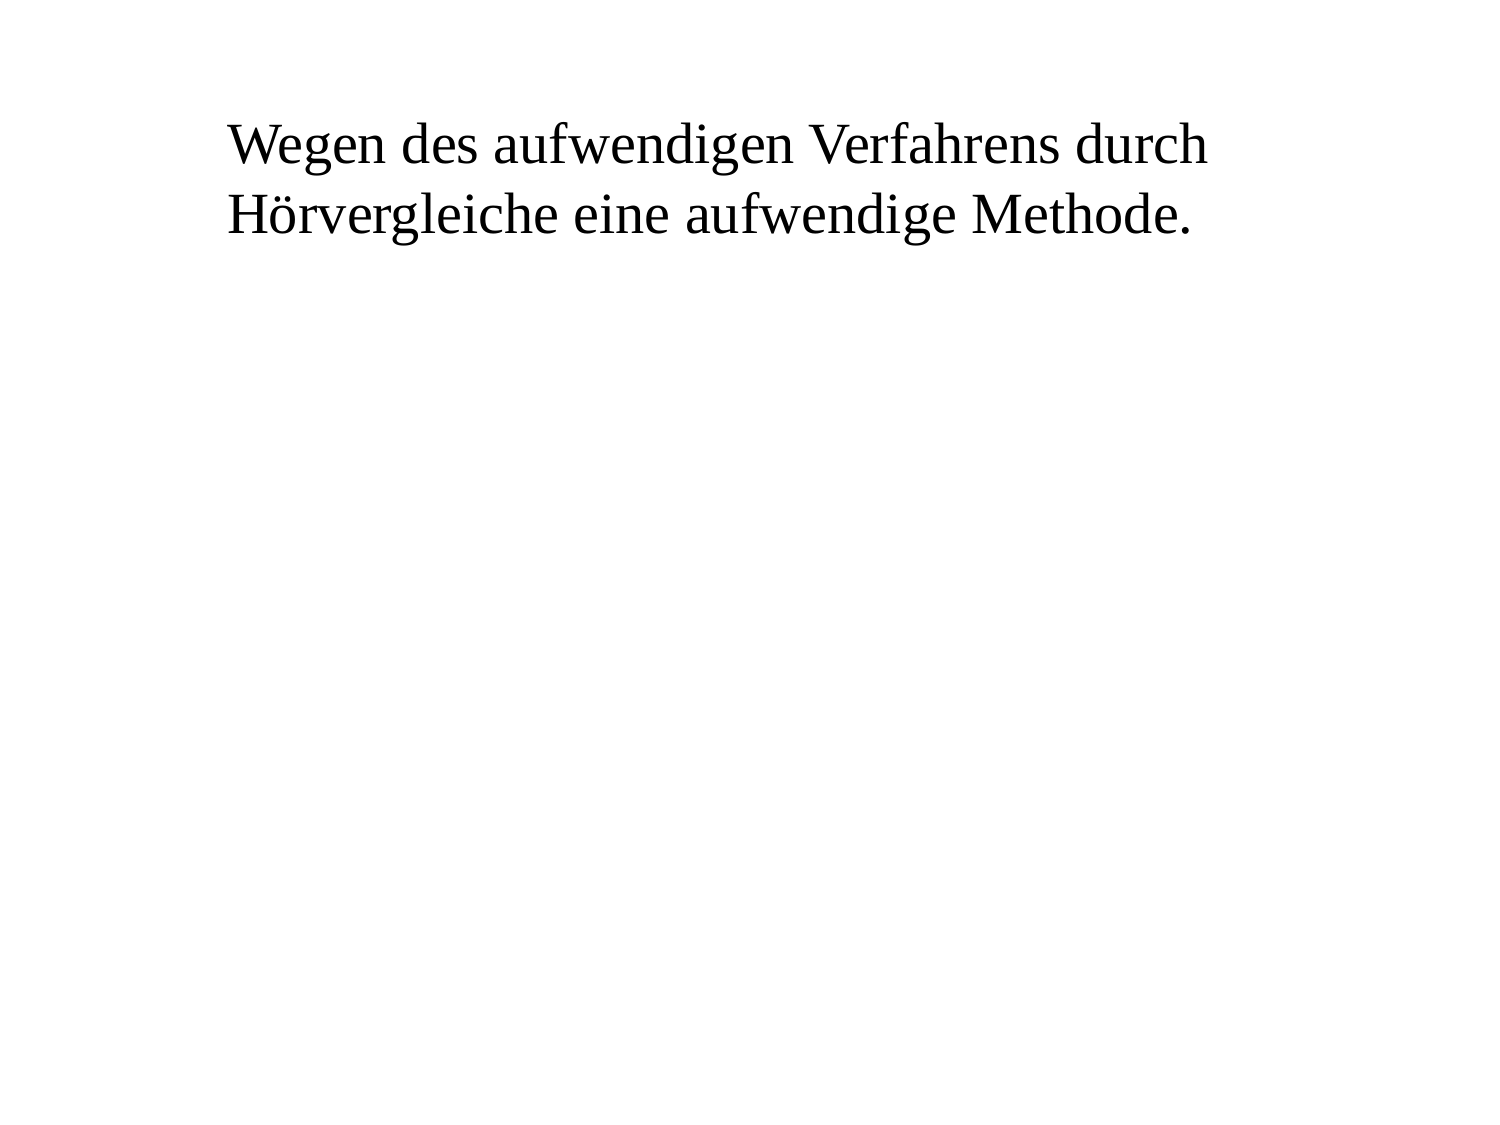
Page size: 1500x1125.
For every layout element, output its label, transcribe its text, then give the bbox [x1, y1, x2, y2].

text_box Wegen des aufwendigen Verfahrens durch Hörvergleiche eine aufwendige Methode. [62, 37, 1413, 253]
